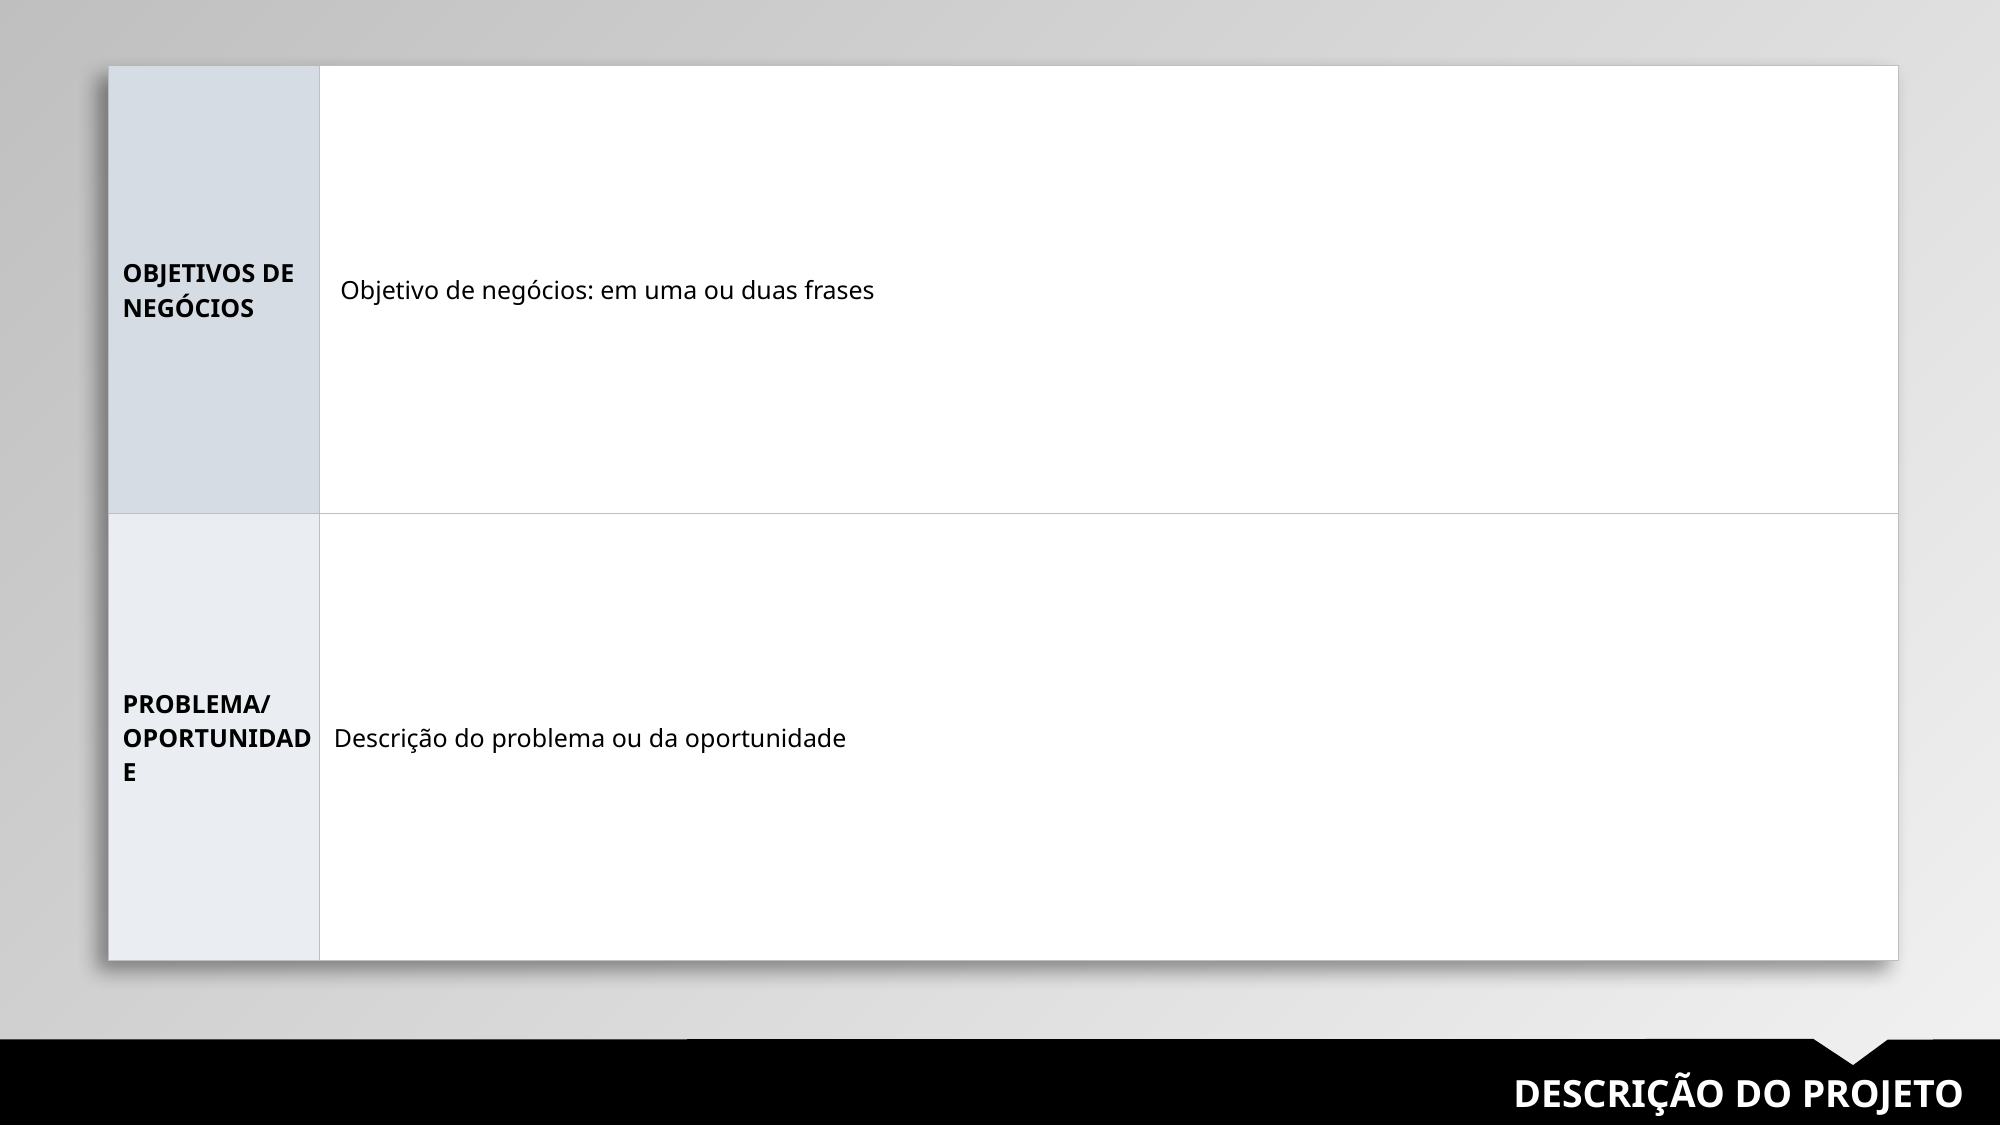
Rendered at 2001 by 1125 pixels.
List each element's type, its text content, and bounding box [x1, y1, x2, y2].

table_cell PROBLEMA/ OPORTUNIDADE [109, 514, 319, 960]
table_header OBJETIVOS DE NEGÓCIOS [109, 66, 319, 513]
table_cell Descrição do problema ou da oportunidade [320, 514, 1898, 960]
text_box [0, 1037, 2000, 1125]
text_box DESCRIÇÃO DO PROJETO [620, 1062, 1980, 1123]
table_header Objetivo de negócios: em uma ou duas frases [320, 66, 1898, 513]
